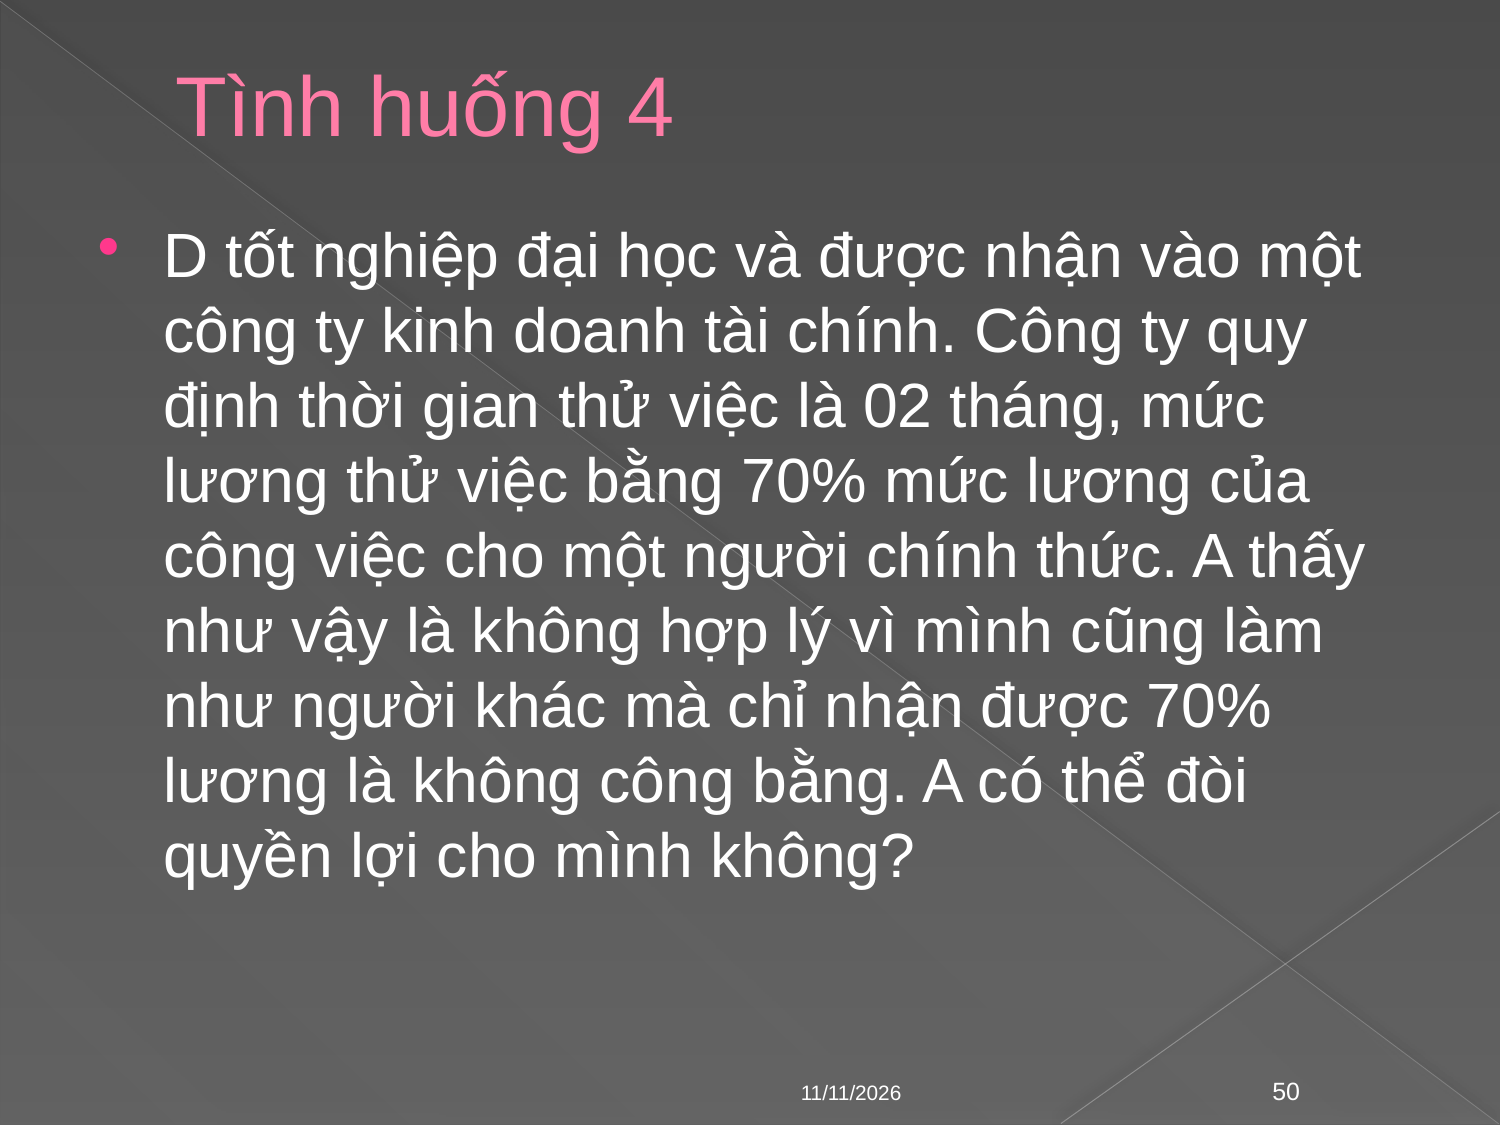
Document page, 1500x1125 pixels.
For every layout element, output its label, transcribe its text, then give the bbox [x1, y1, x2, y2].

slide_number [786, 1062, 1136, 1113]
slide_number 50 [1245, 1063, 1328, 1113]
title Tình huống 4 [75, 43, 1425, 161]
list D tốt nghiệp đại học và được nhận vào một công ty kinh doanh tài chính. Công ty quy định thời gian thử việc là 02 tháng, mức lương thử việc bằng 70% mức lương của công việc cho một người chính thức. A thấy như vậy là không hợp lý vì mình cũng làm như người khác mà chỉ nhận được 70% lương là không công bằng. A có thể đòi quyền lợi cho mình không? [75, 208, 1425, 1059]
